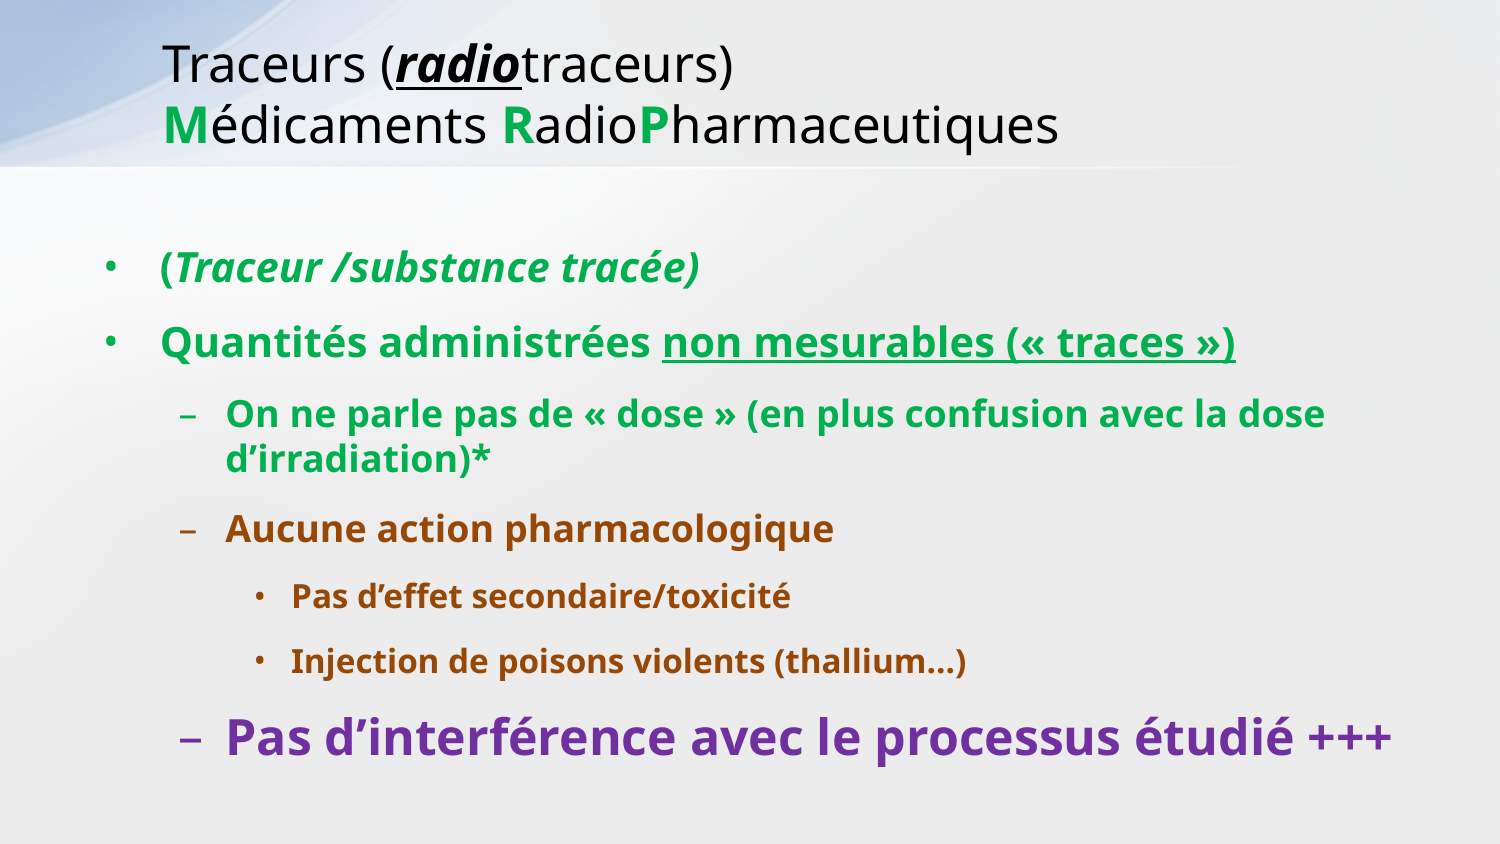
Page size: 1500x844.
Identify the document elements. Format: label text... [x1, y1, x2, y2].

picture [0, 0, 1500, 844]
list (Traceur /substance tracée) Quantités administrées non mesurables (« traces ») On ne parle pas de « dose » (en plus confusion avec la dose d’irradiation)* Aucune action pharmacologique Pas d’effet secondaire/toxicité Injection de poisons violents (thallium…) Pas d’interférence avec le processus étudié +++ [88, 232, 1424, 800]
title Traceurs (radiotraceurs) Médicaments RadioPharmaceutiques [147, 24, 1465, 165]
